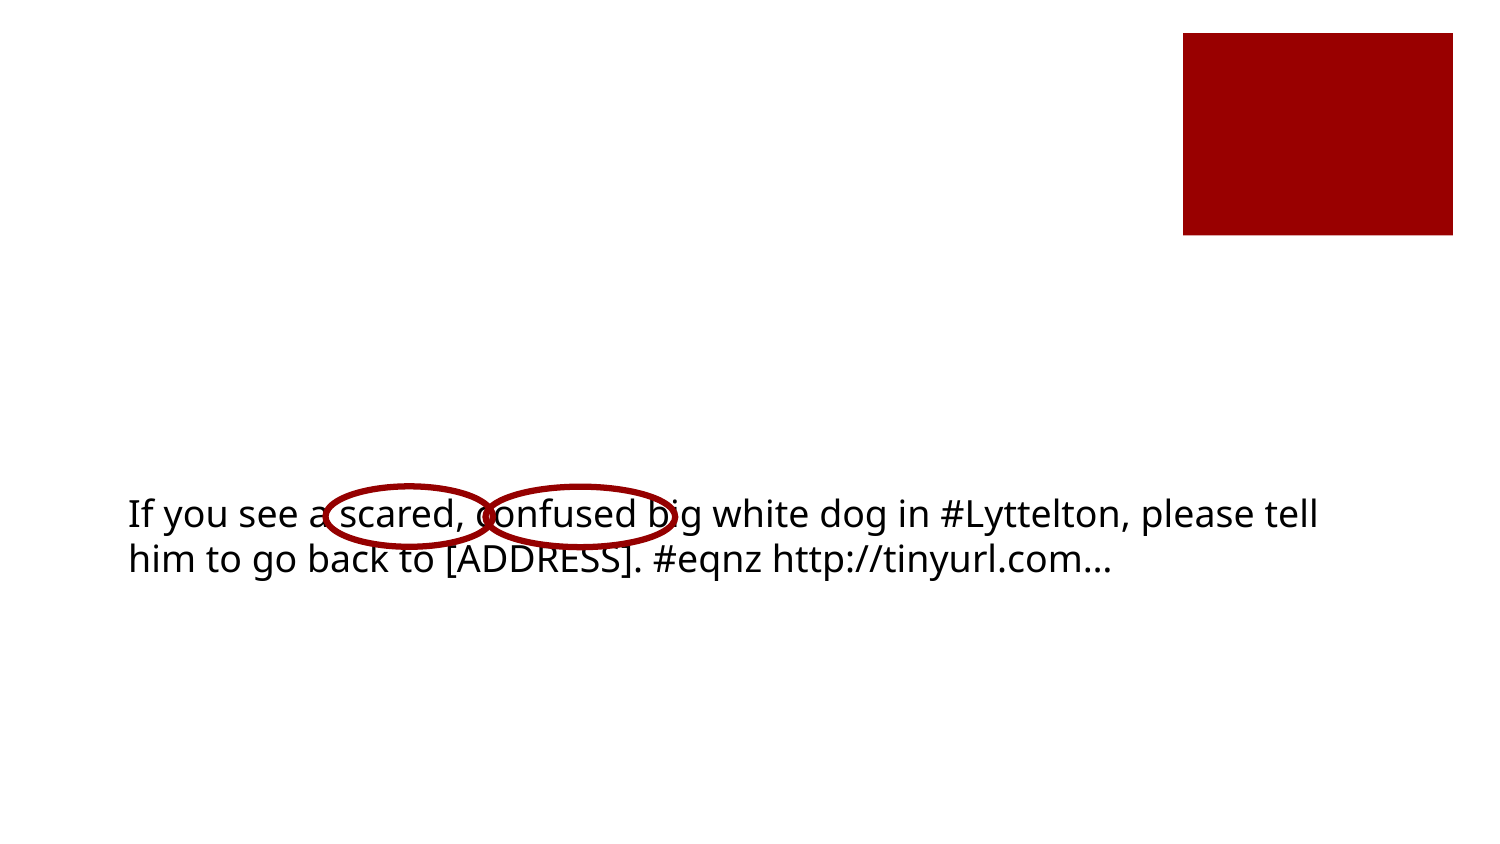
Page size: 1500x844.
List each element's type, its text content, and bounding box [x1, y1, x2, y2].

text_box [324, 485, 490, 548]
text_box [484, 485, 677, 549]
text_box If you see a scared, confused big white dog in #Lyttelton, please tell him to go back to [ADDRESS]. #eqnz http://tinyurl.com… [113, 482, 1376, 588]
